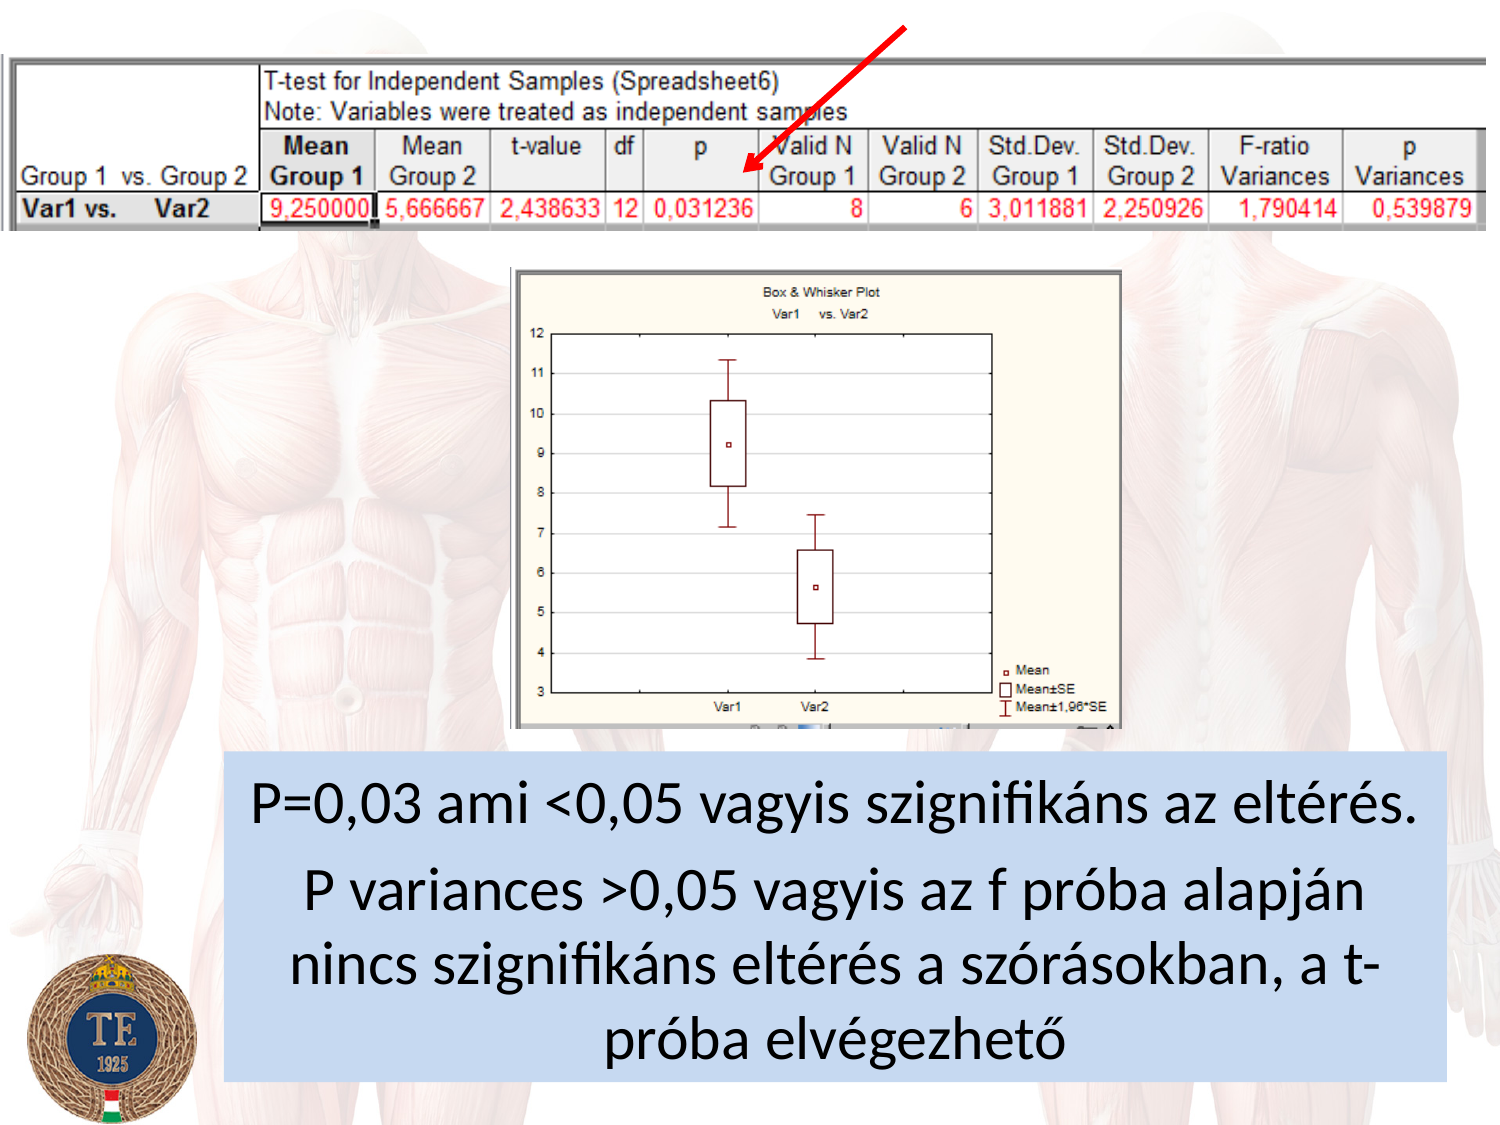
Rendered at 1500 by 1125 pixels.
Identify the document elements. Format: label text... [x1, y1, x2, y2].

list P=0,03 ami <0,05 vagyis szignifikáns az eltérés. P variances >0,05 vagyis az f próba alapján nincs szignifikáns eltérés a szórásokban, a t-próba elvégezhető [223, 751, 1447, 1083]
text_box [742, 26, 906, 173]
picture [0, 0, 1500, 1125]
